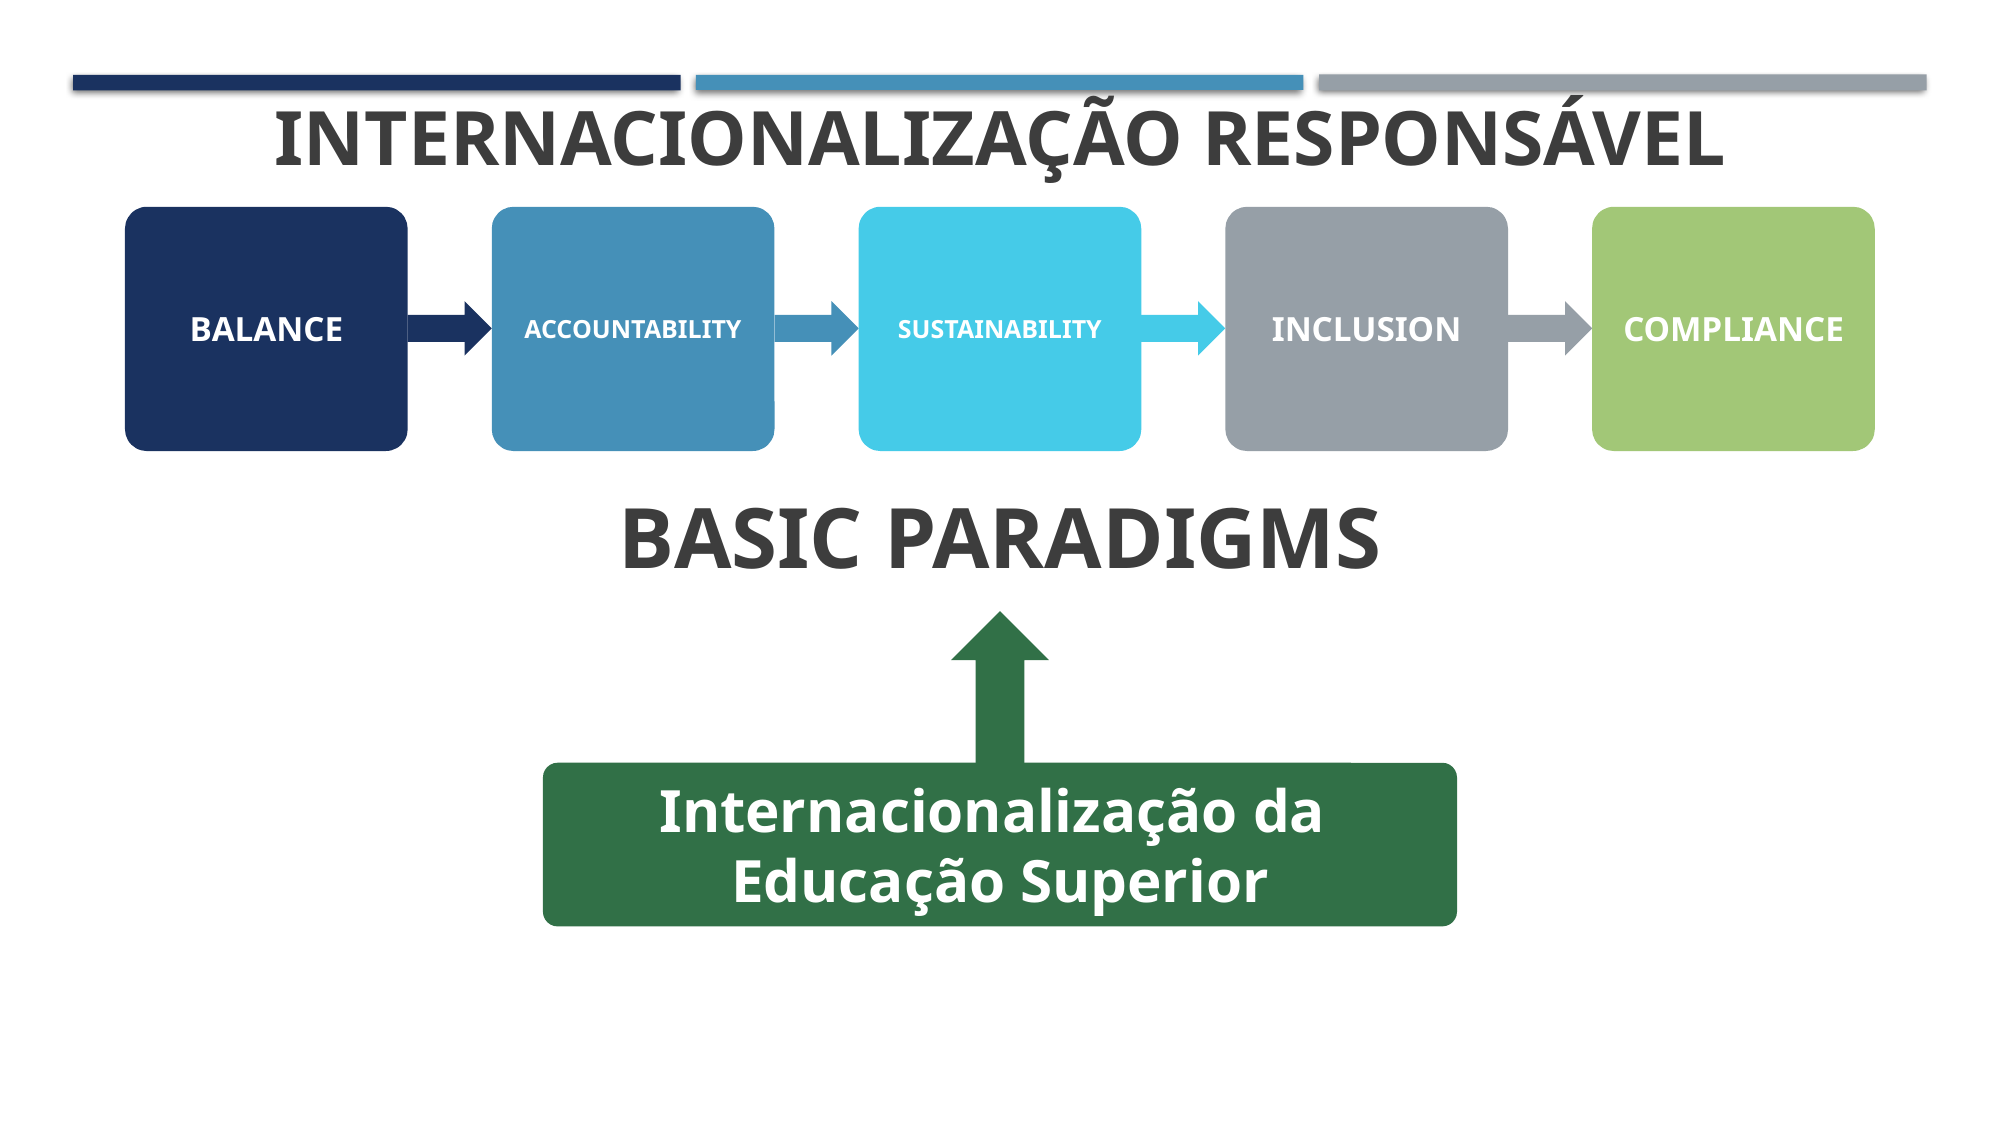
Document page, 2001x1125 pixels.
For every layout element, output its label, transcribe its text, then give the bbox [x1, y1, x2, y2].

text_box [123, 204, 410, 453]
text_box [489, 204, 777, 453]
text_box [856, 204, 1144, 453]
text_box INCLUSION [1238, 301, 1496, 356]
text_box [544, 760, 1455, 767]
text_box INTERNACIONALIZAÇÃO RESPONSÁVEL [259, 83, 1742, 188]
text_box Internacionalização da Educação Superior [542, 767, 1457, 922]
text_box BASIC PARADIGMS [603, 478, 1397, 593]
text_box [772, 299, 856, 358]
text_box [1139, 299, 1223, 358]
text_box BALANCE [137, 301, 396, 356]
text_box [1590, 204, 1877, 453]
text_box [949, 609, 1051, 765]
text_box SUSTAINABILITY [871, 305, 1129, 351]
text_box COMPLIANCE [1604, 301, 1863, 356]
text_box [405, 299, 489, 358]
text_box [544, 922, 1456, 929]
text_box [1223, 204, 1510, 453]
text_box ACCOUNTABILITY [504, 305, 762, 351]
text_box [1506, 299, 1590, 358]
